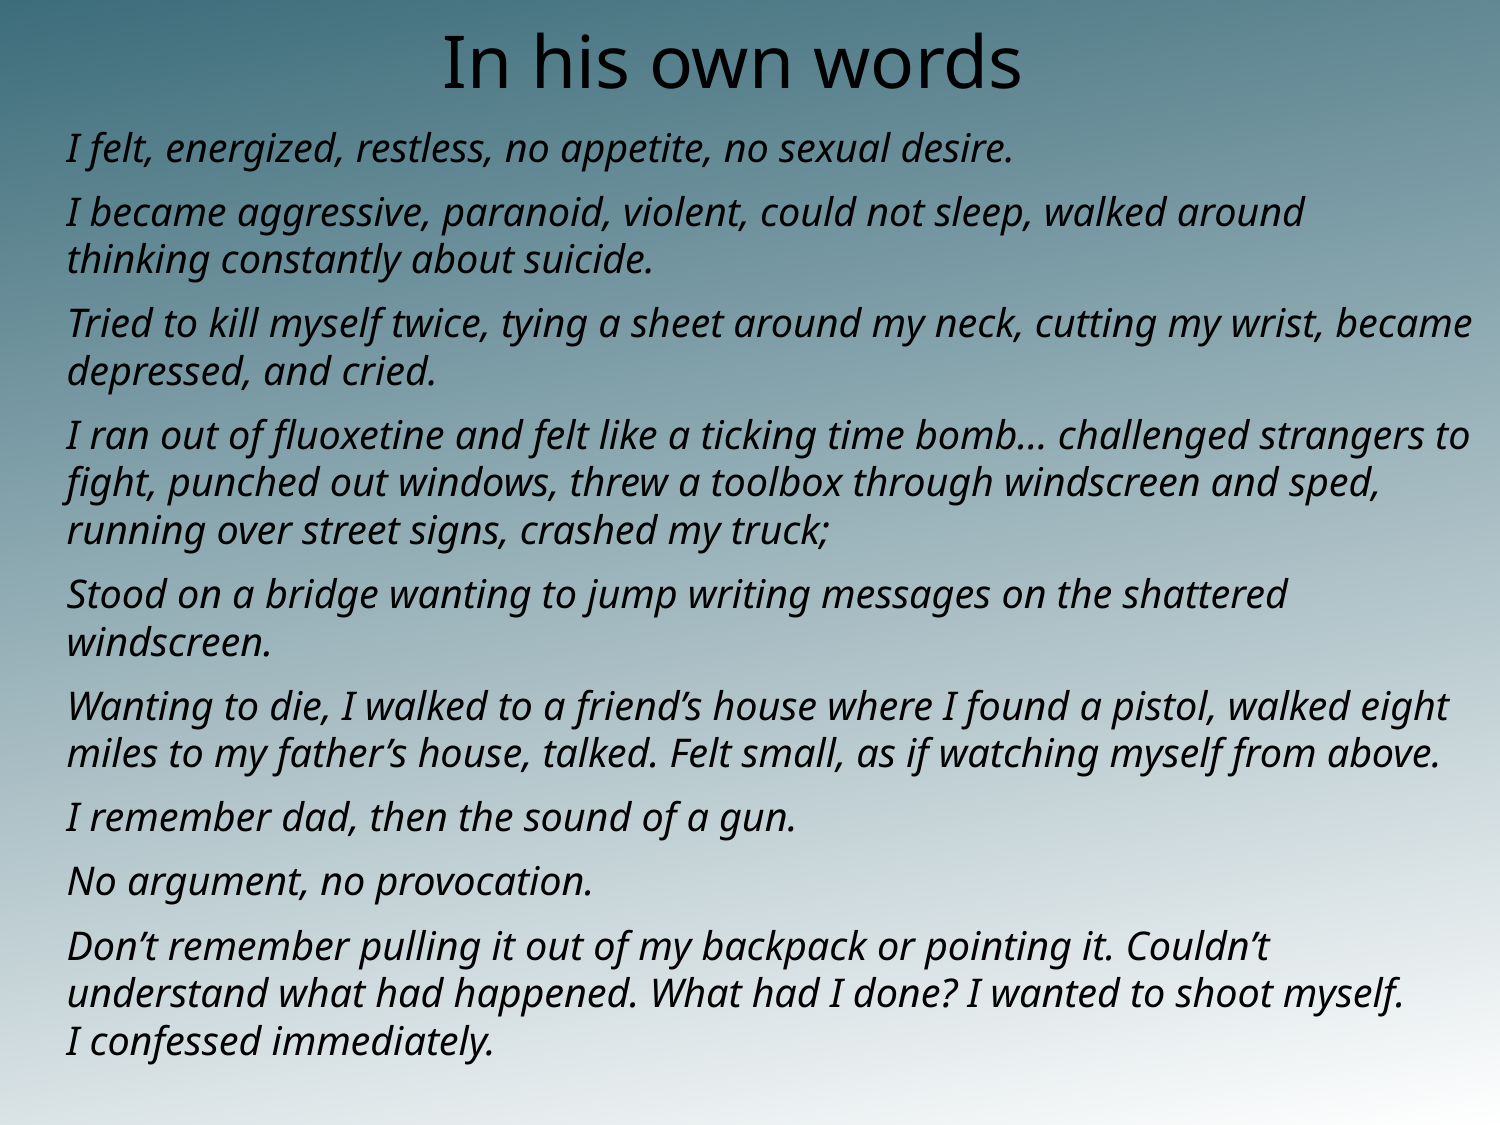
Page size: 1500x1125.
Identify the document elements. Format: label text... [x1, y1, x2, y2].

list I felt, energized, restless, no appetite, no sexual desire. I became aggressive, paranoid, violent, could not sleep, walked around thinking constantly about suicide. Tried to kill myself twice, tying a sheet around my neck, cutting my wrist, became depressed, and cried. I ran out of fluoxetine and felt like a ticking time bomb… challenged strangers to fight, punched out windows, threw a toolbox through windscreen and sped, running over street signs, crashed my truck; Stood on a bridge wanting to jump writing messages on the shattered windscreen. Wanting to die, I walked to a friend’s house where I found a pistol, walked eight miles to my father’s house, talked. Felt small, as if watching myself from above. I remember dad, then the sound of a gun. No argument, no provocation. Don’t remember pulling it out of my backpack or pointing it. Couldn’t understand what had happened. What had I done? I wanted to shoot myself. I confessed immediately. [51, 114, 1495, 1077]
title In his own words [0, 0, 1467, 129]
